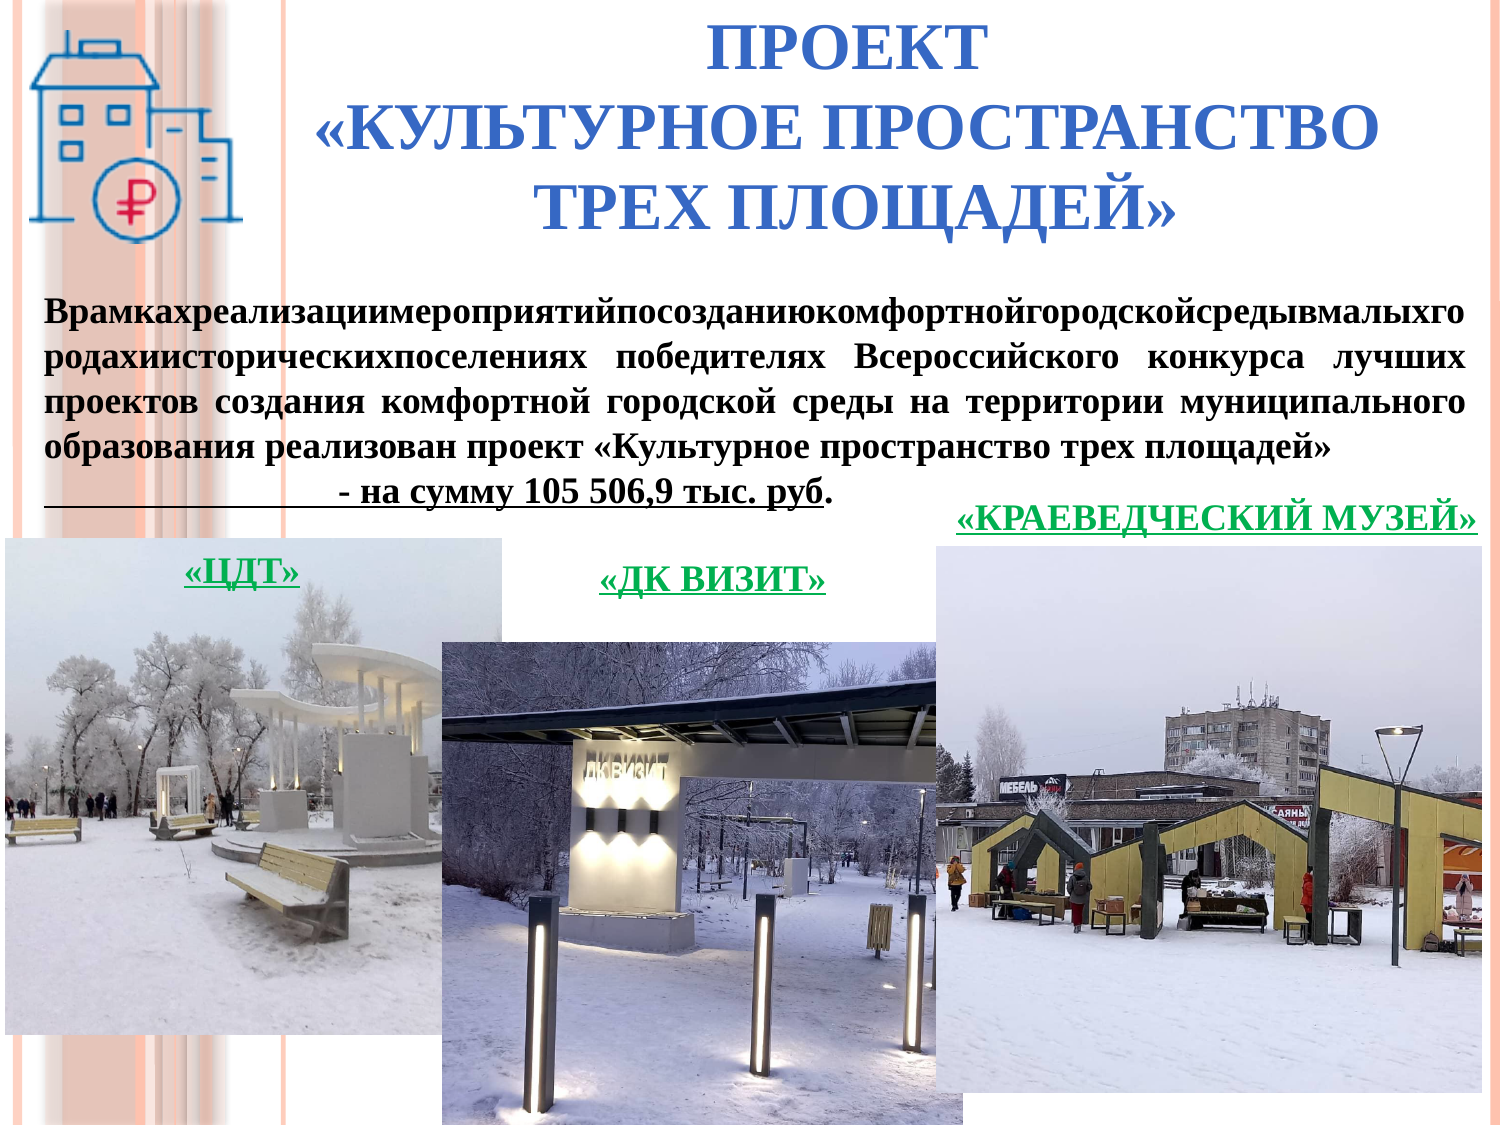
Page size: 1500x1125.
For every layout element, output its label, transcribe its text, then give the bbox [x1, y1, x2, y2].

picture [5, 538, 1483, 1125]
text_box «КРАЕВЕДЧЕСКИЙ МУЗЕЙ» [927, 485, 1500, 546]
text_box Проект «Культурное пространство трех площадей» [206, 0, 1500, 251]
picture [28, 30, 243, 244]
text_box Врамкахреализациимероприятийпосозданиюкомфортнойгородскойсредывмалыхгородахиисторическихпоселениях победителях Всероссийского конкурса лучших проектов создания комфортной городской среды на территории муниципального образования реализован проект «Культурное пространство трех площадей» - на сумму 105 506,9 тыс. руб. [28, 278, 1482, 519]
text_box «ДК ВИЗИТ» [584, 546, 904, 607]
